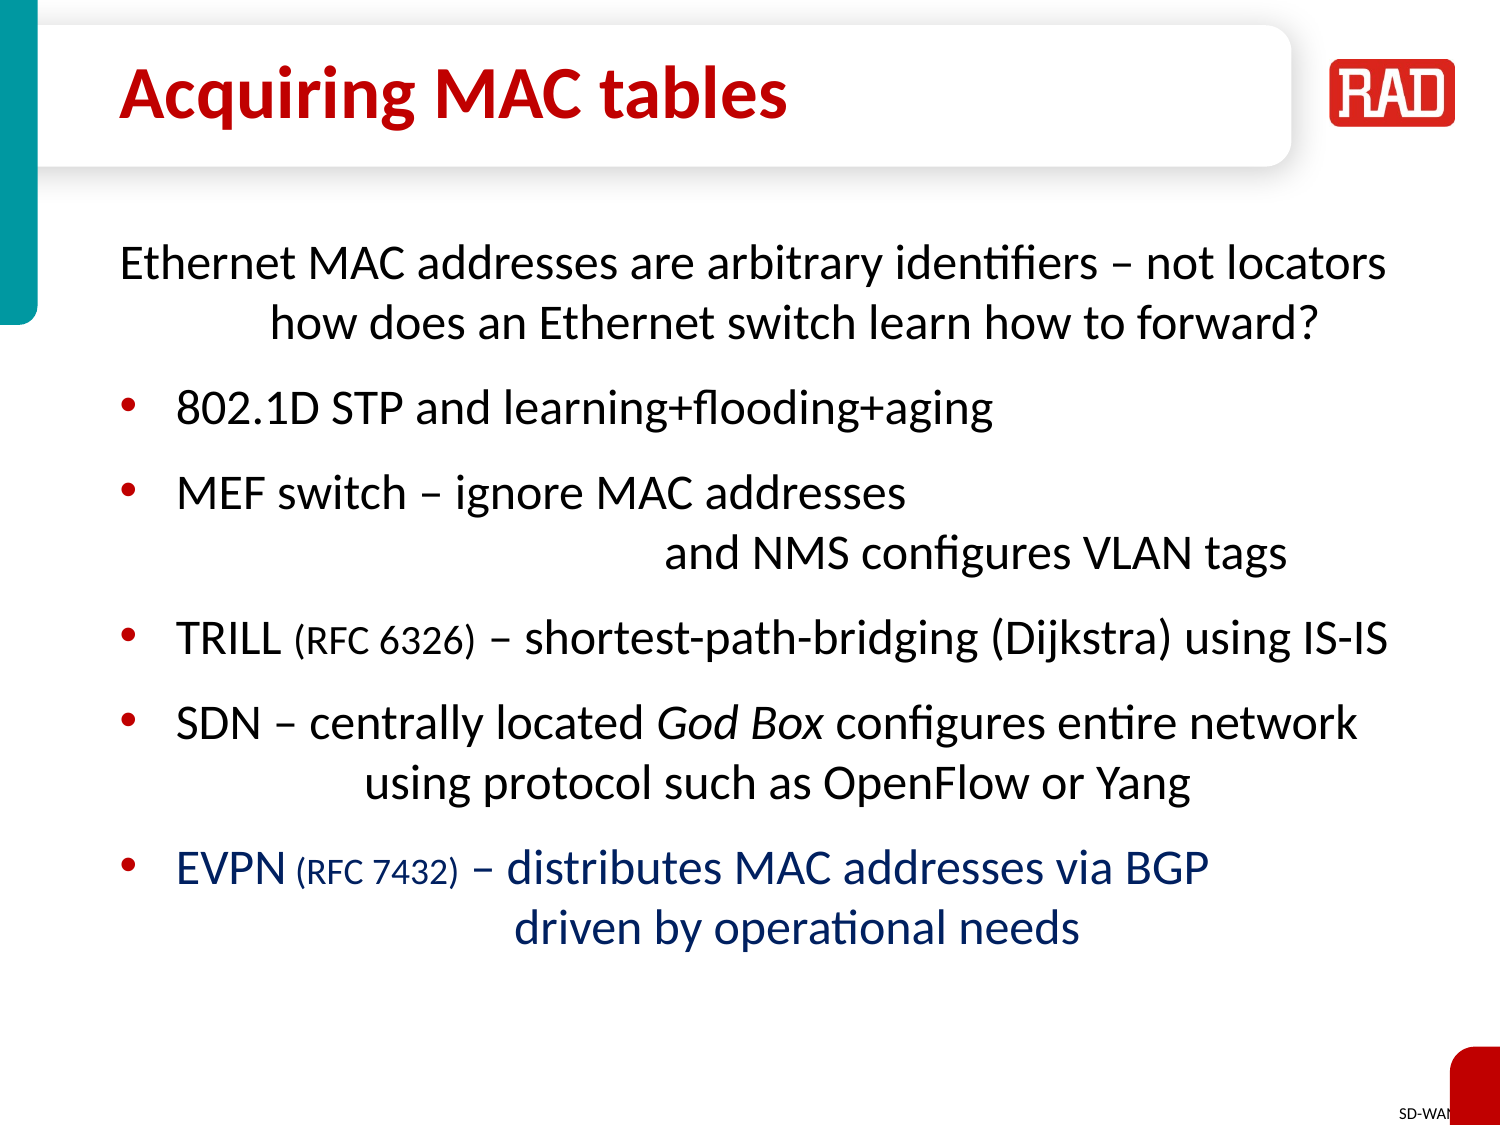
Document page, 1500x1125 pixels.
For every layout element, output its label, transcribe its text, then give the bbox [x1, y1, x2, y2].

list Ethernet MAC addresses are arbitrary identifiers – not locators how does an Ethernet switch learn how to forward? 802.1D STP and learning+flooding+aging MEF switch – ignore MAC addresses and NMS configures VLAN tags TRILL (RFC 6326) – shortest-path-bridging (Dijkstra) using IS-IS SDN – centrally located God Box configures entire network using protocol such as OpenFlow or Yang EVPN (RFC 7432) – distributes MAC addresses via BGP driven by operational needs [104, 221, 1435, 1063]
picture [1329, 59, 1455, 127]
title Acquiring MAC tables [104, 43, 1215, 149]
